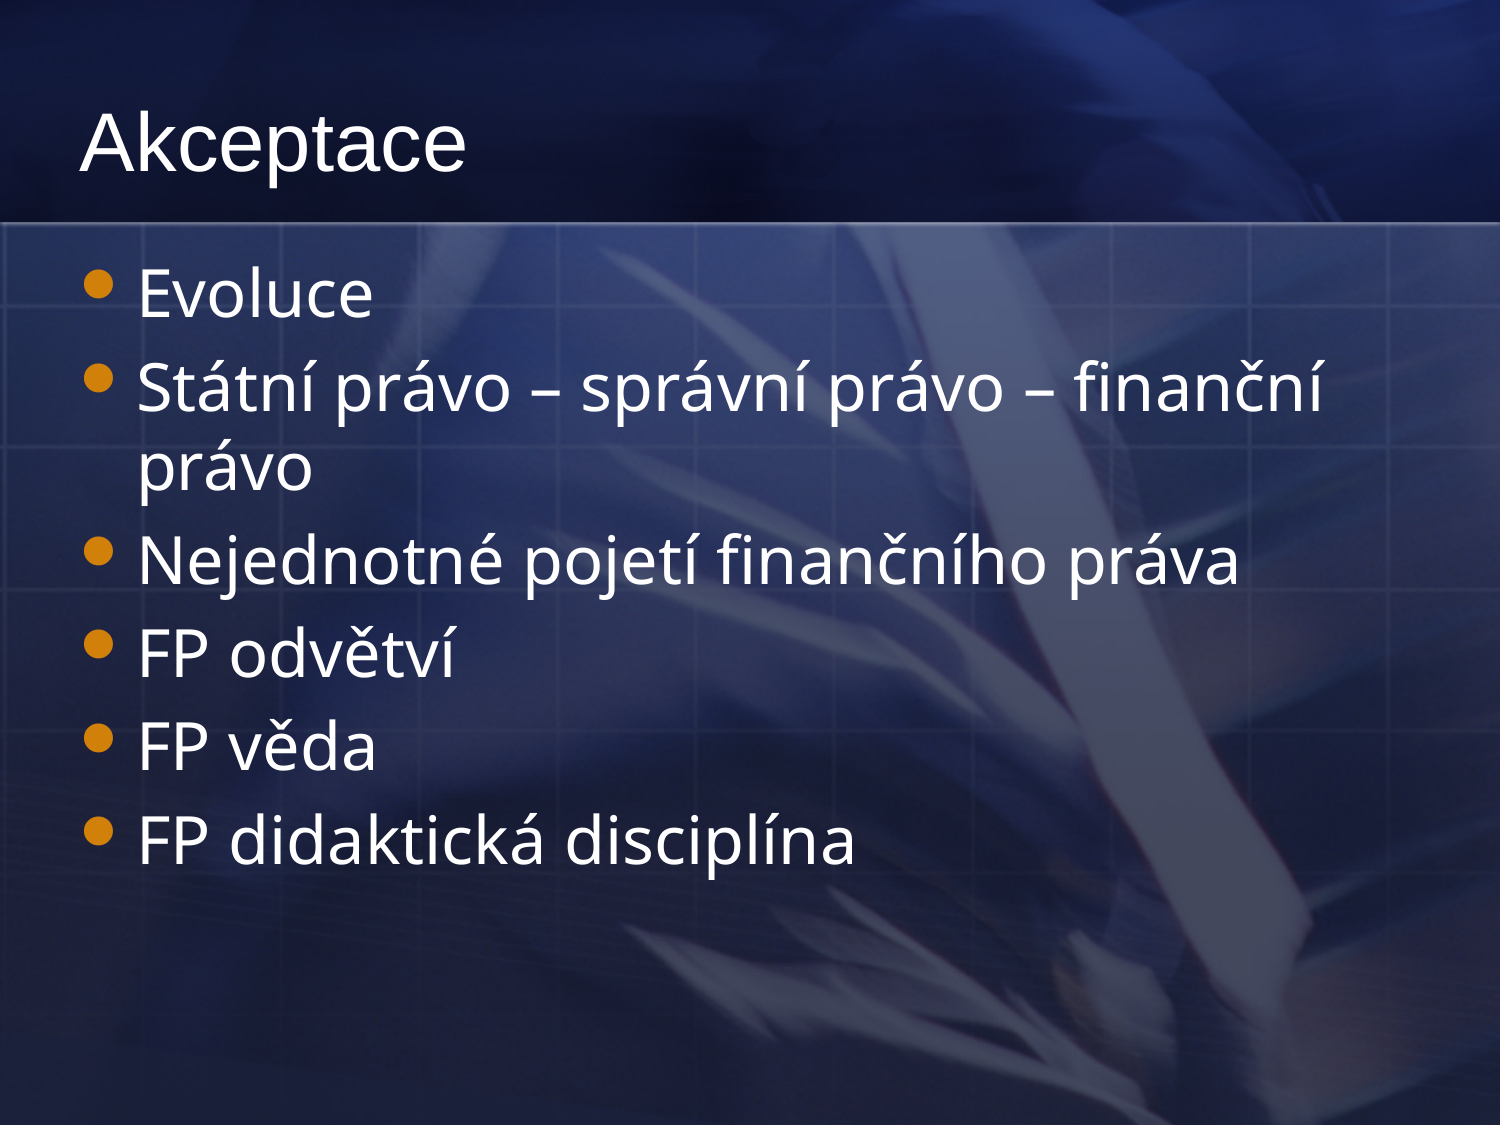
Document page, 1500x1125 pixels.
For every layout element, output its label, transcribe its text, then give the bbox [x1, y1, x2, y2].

list Evoluce Státní právo – správní právo – finanční právo Nejednotné pojetí finančního práva FP odvětví FP věda FP didaktická disciplína [64, 243, 1436, 1059]
title Akceptace [64, 78, 1436, 197]
picture [0, 0, 1500, 1125]
